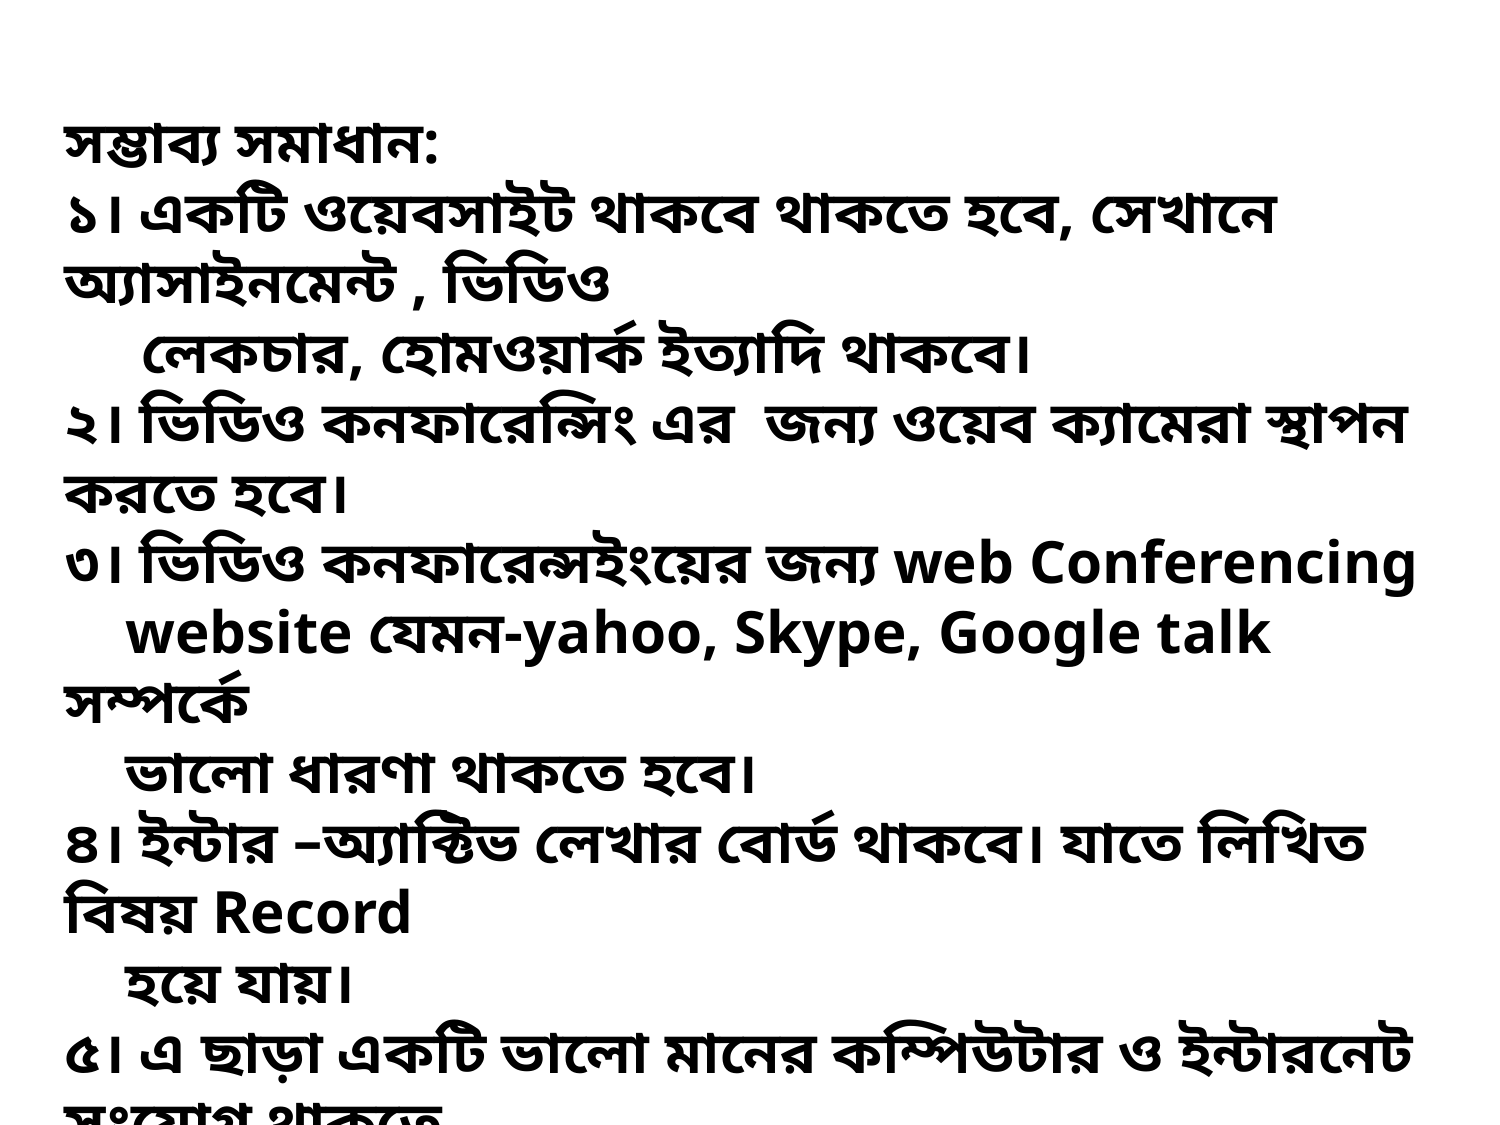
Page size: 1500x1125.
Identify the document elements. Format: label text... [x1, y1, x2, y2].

text_box সম্ভাব্য সমাধান: ১। একটি ওয়েবসাইট থাকবে থাকতে হবে, সেখানে অ্যাসাইনমেন্ট , ভিডিও লেকচার, হোমওয়ার্ক ইত্যাদি থাকবে। ২। ভিডিও কনফারেন্সিং এর জন্য ওয়েব ক্যামেরা স্থাপন করতে হবে। ৩। ভিডিও কনফারেন্সইংয়ের জন্য web Conferencing website যেমন-yahoo, Skype, Google talk সম্পর্কে ভালো ধারণা থাকতে হবে। ৪। ইন্টার –অ্যাক্টিভ লেখার বোর্ড থাকবে। যাতে লিখিত বিষয় Record হয়ে যায়। ৫। এ ছাড়া একটি ভালো মানের কম্পিউটার ও ইন্টারনেট সংযোগ থাকতে হবে। ৬। একটি ভালো মানের রুম বেছে নিতে হবে। [50, 97, 1438, 1125]
